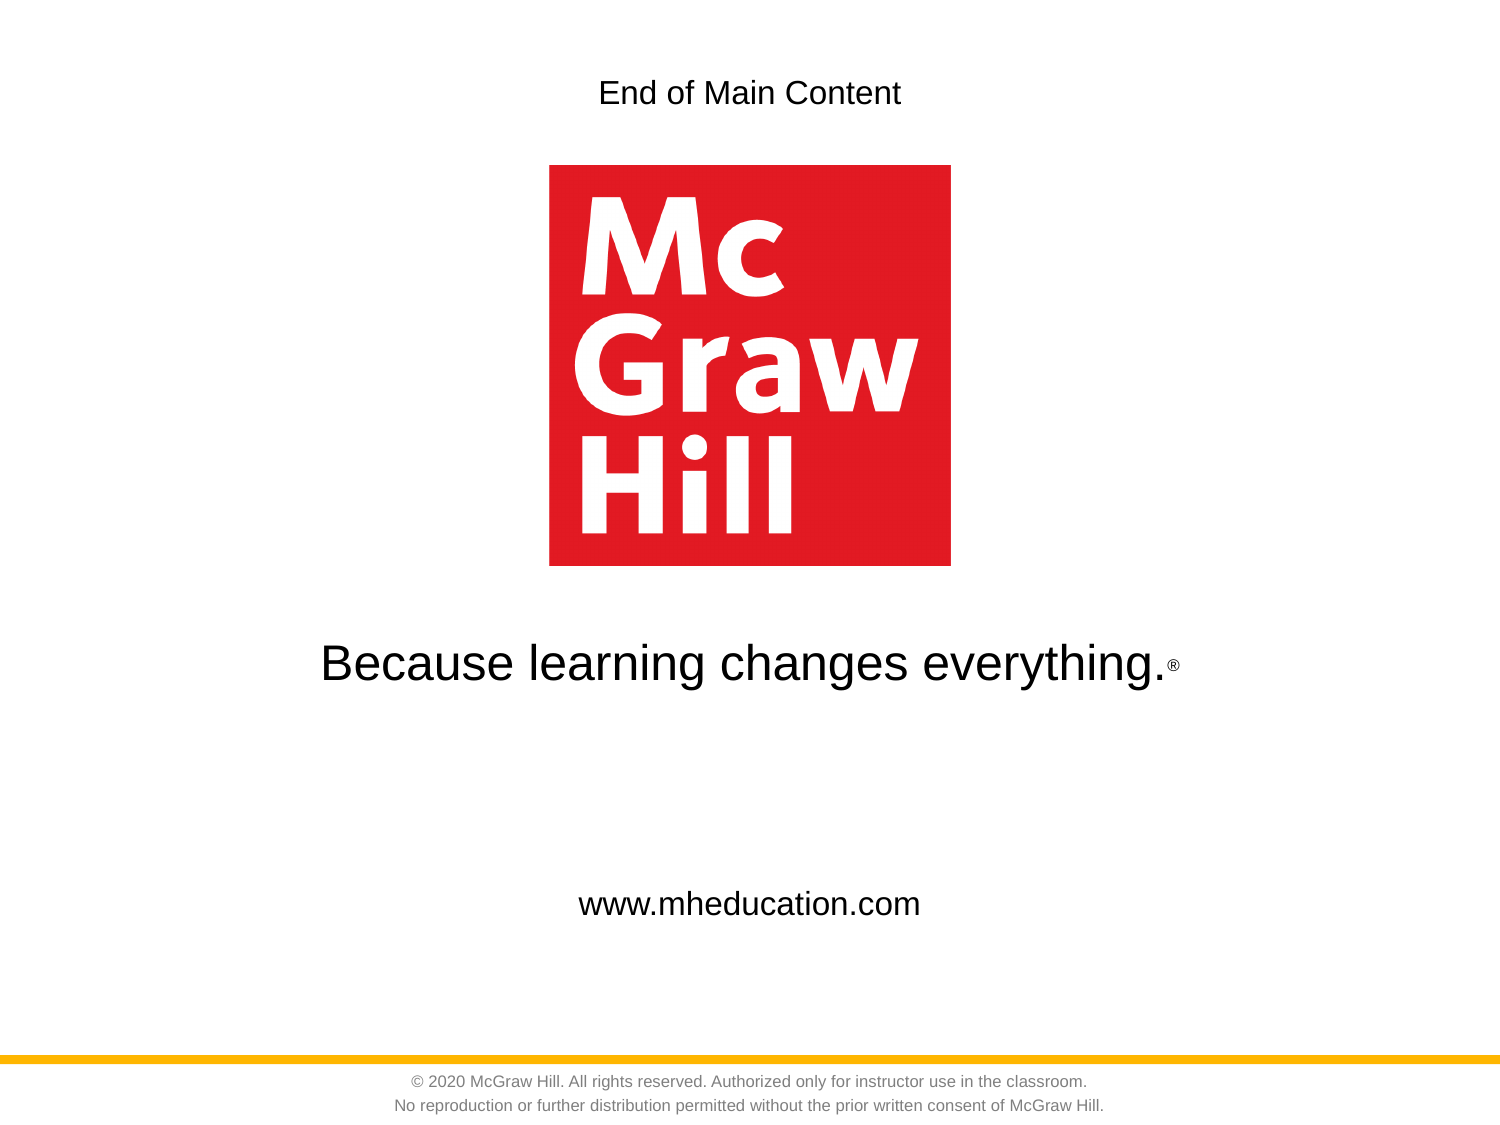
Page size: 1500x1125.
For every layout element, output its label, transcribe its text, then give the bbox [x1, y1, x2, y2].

title End of Main Content [562, 68, 938, 117]
list © 2020 McGraw Hill. All rights reserved. Authorized only for instructor use in the classroom. No reproduction or further distribution permitted without the prior written consent of McGraw Hill. [0, 1063, 1500, 1125]
picture [549, 165, 951, 566]
